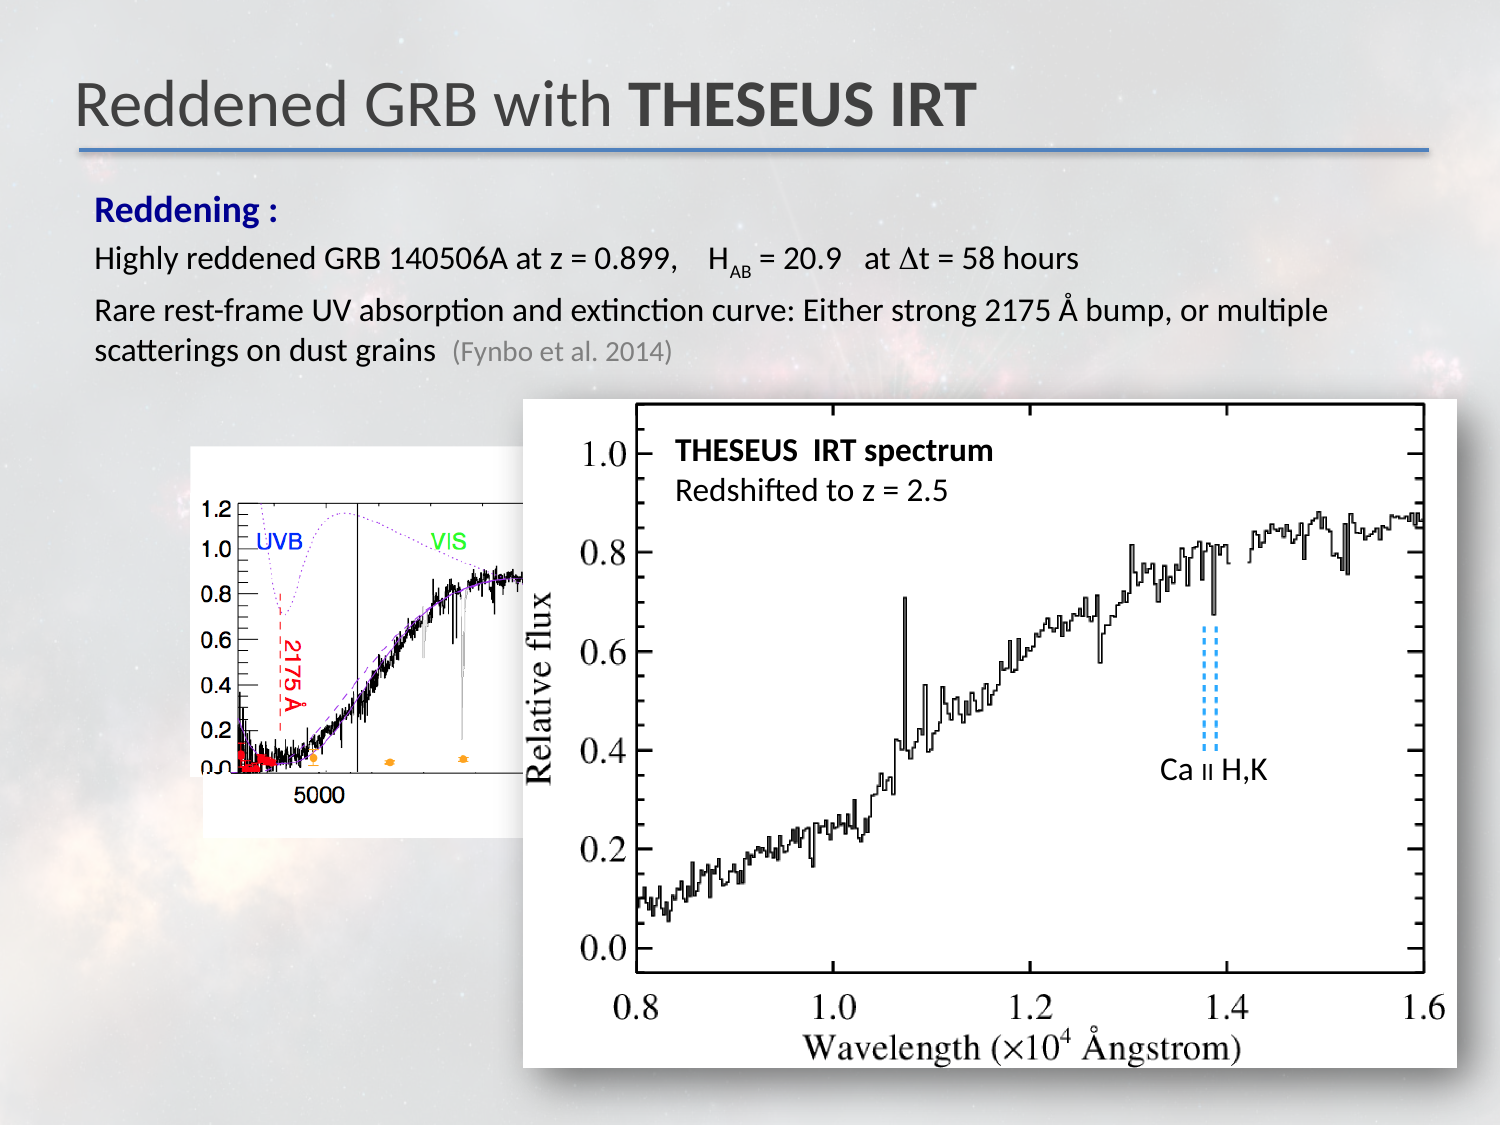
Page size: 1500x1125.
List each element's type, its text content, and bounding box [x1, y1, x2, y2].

text_box Reddened GRB with THESEUS IRT [59, 5, 1410, 194]
picture [522, 399, 1457, 1068]
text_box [190, 446, 517, 838]
text_box Reddening : Highly reddened GRB 140506A at z = 0.899, HAB = 20.9 at Dt = 58 hours Rare rest-frame UV absorption and extinction curve: Either strong 2175 Å bump, or multiple scatterings on dust grains (Fynbo et al. 2014) [79, 177, 1430, 920]
